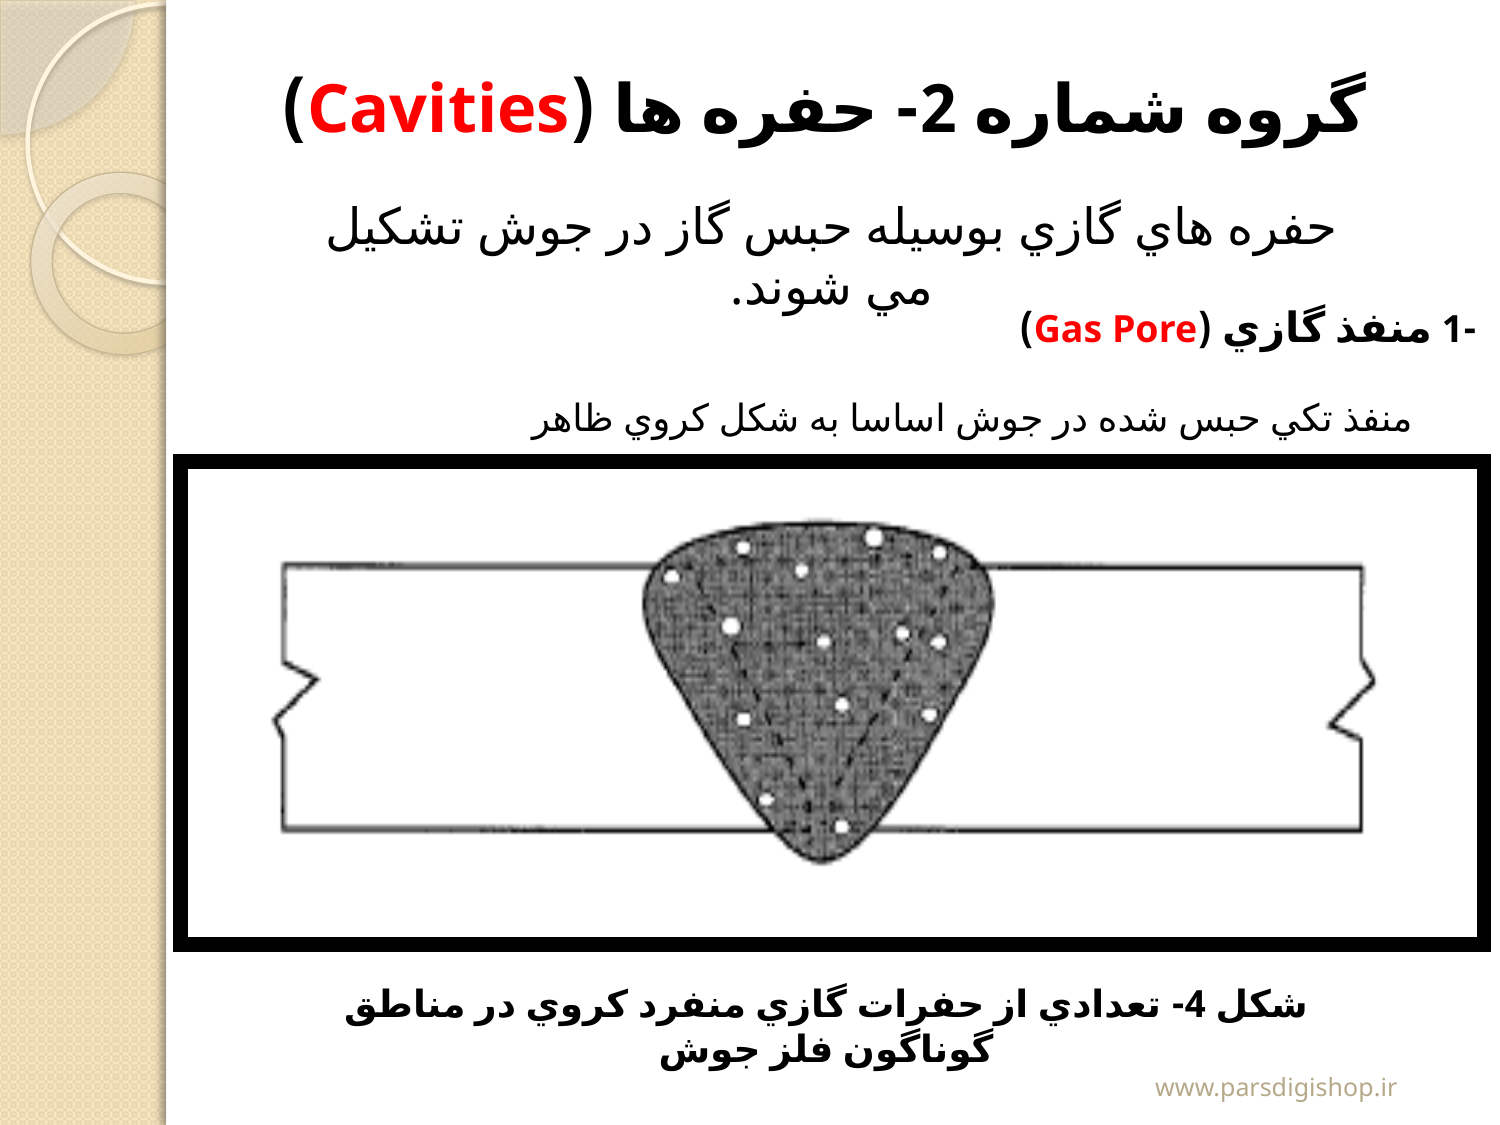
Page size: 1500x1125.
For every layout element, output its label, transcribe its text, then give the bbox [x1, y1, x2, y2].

text_box -1 منفذ گازي (Gas Pore) [994, 292, 1500, 358]
text_box شكل 4- تعدادي از حفرات گازي منفرد كروي در مناطق گوناگون فلز جوش [292, 972, 1360, 1078]
footer www.parsdigishop.ir [937, 1034, 1413, 1113]
picture [187, 468, 1477, 938]
text_box منفذ تكي حبس شده در جوش اساسا به شكل كروي ظاهر مي شود. [492, 386, 1453, 454]
text_box گروه شماره 2- حفره ها (Cavities) [249, 58, 1382, 154]
text_box حفره هاي گازي بوسيله حبس گاز در جوش تشكيل مي شوند. [304, 187, 1360, 323]
